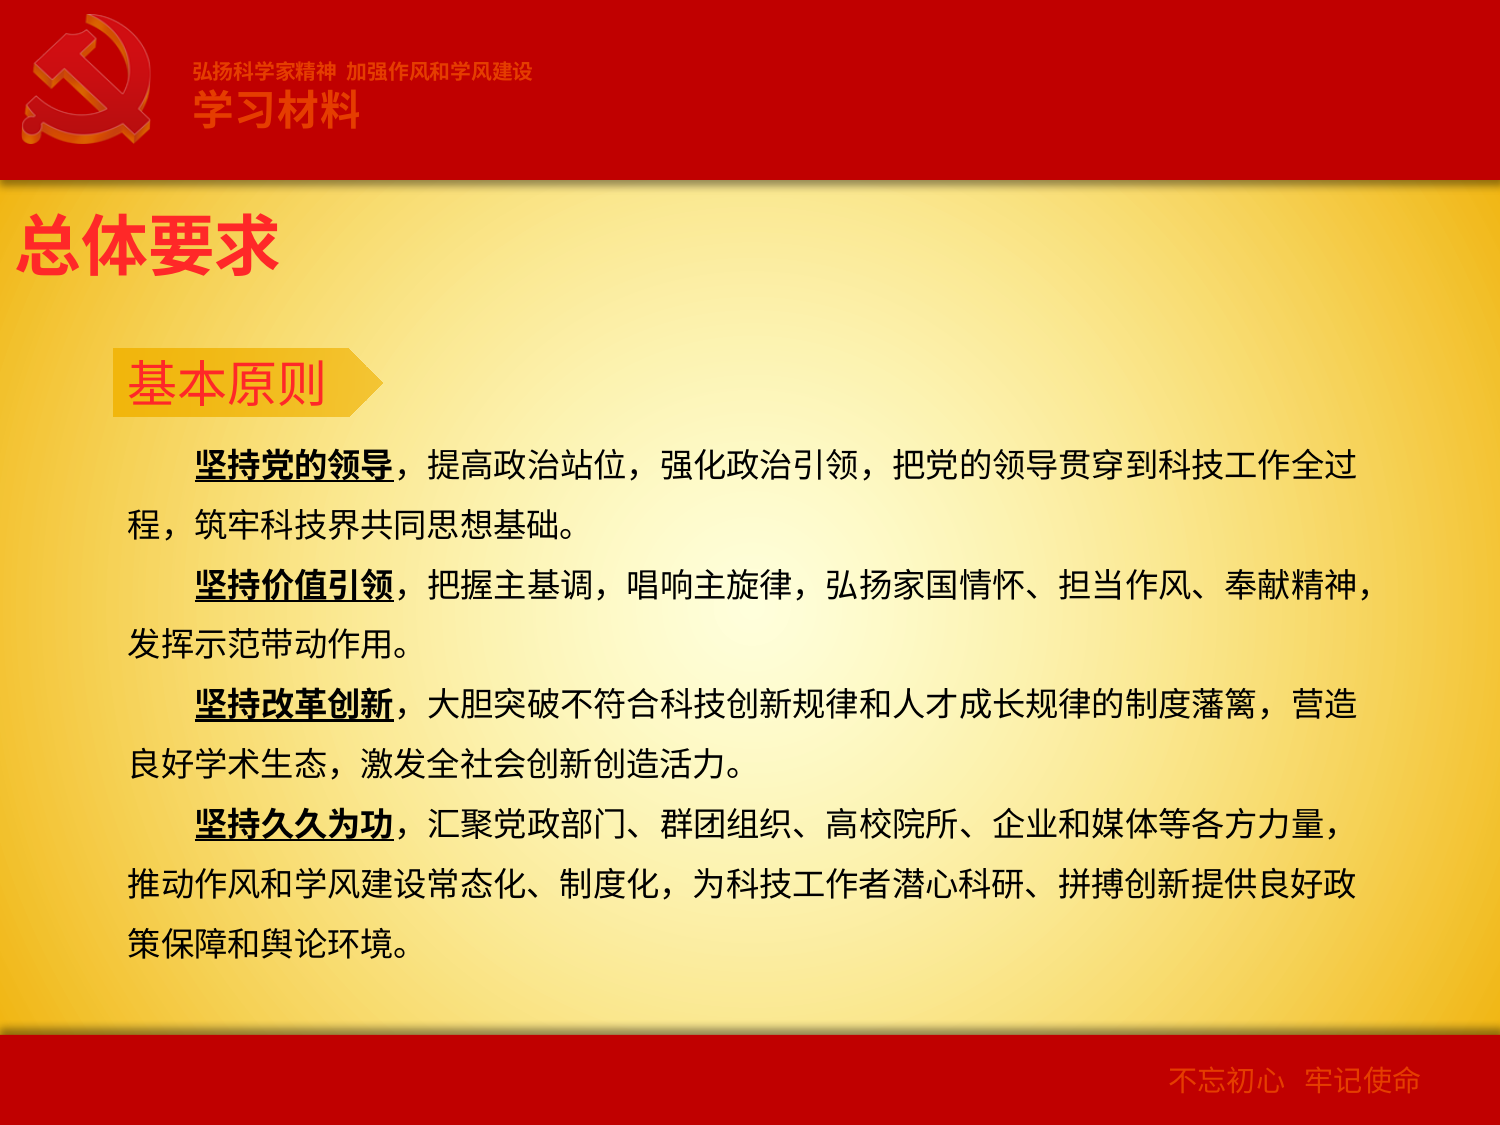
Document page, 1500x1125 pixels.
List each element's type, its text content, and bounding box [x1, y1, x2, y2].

text_box [0, 0, 1500, 182]
text_box 坚持党的领导，提高政治站位，强化政治引领，把党的领导贯穿到科技工作全过程，筑牢科技界共同思想基础。 坚持价值引领，把握主基调，唱响主旋律，弘扬家国情怀、担当作风、奉献精神，发挥示范带动作用。 坚持改革创新，大胆突破不符合科技创新规律和人才成长规律的制度藩篱，营造良好学术生态，激发全社会创新创造活力。 坚持久久为功，汇聚党政部门、群团组织、高校院所、企业和媒体等各方力量，推动作风和学风建设常态化、制度化，为科技工作者潜心科研、拼搏创新提供良好政策保障和舆论环境。 [113, 416, 1387, 971]
text_box [0, 192, 1500, 1022]
text_box 基本原则 [110, 346, 385, 419]
text_box [0, 1033, 1500, 1125]
text_box [19, 12, 153, 145]
text_box 总体要求 [0, 196, 648, 292]
text_box 不忘初心 牢记使命 [1153, 1054, 1500, 1105]
text_box 弘扬科学家精神 加强作风和学风建设 学习材料 [177, 51, 632, 141]
